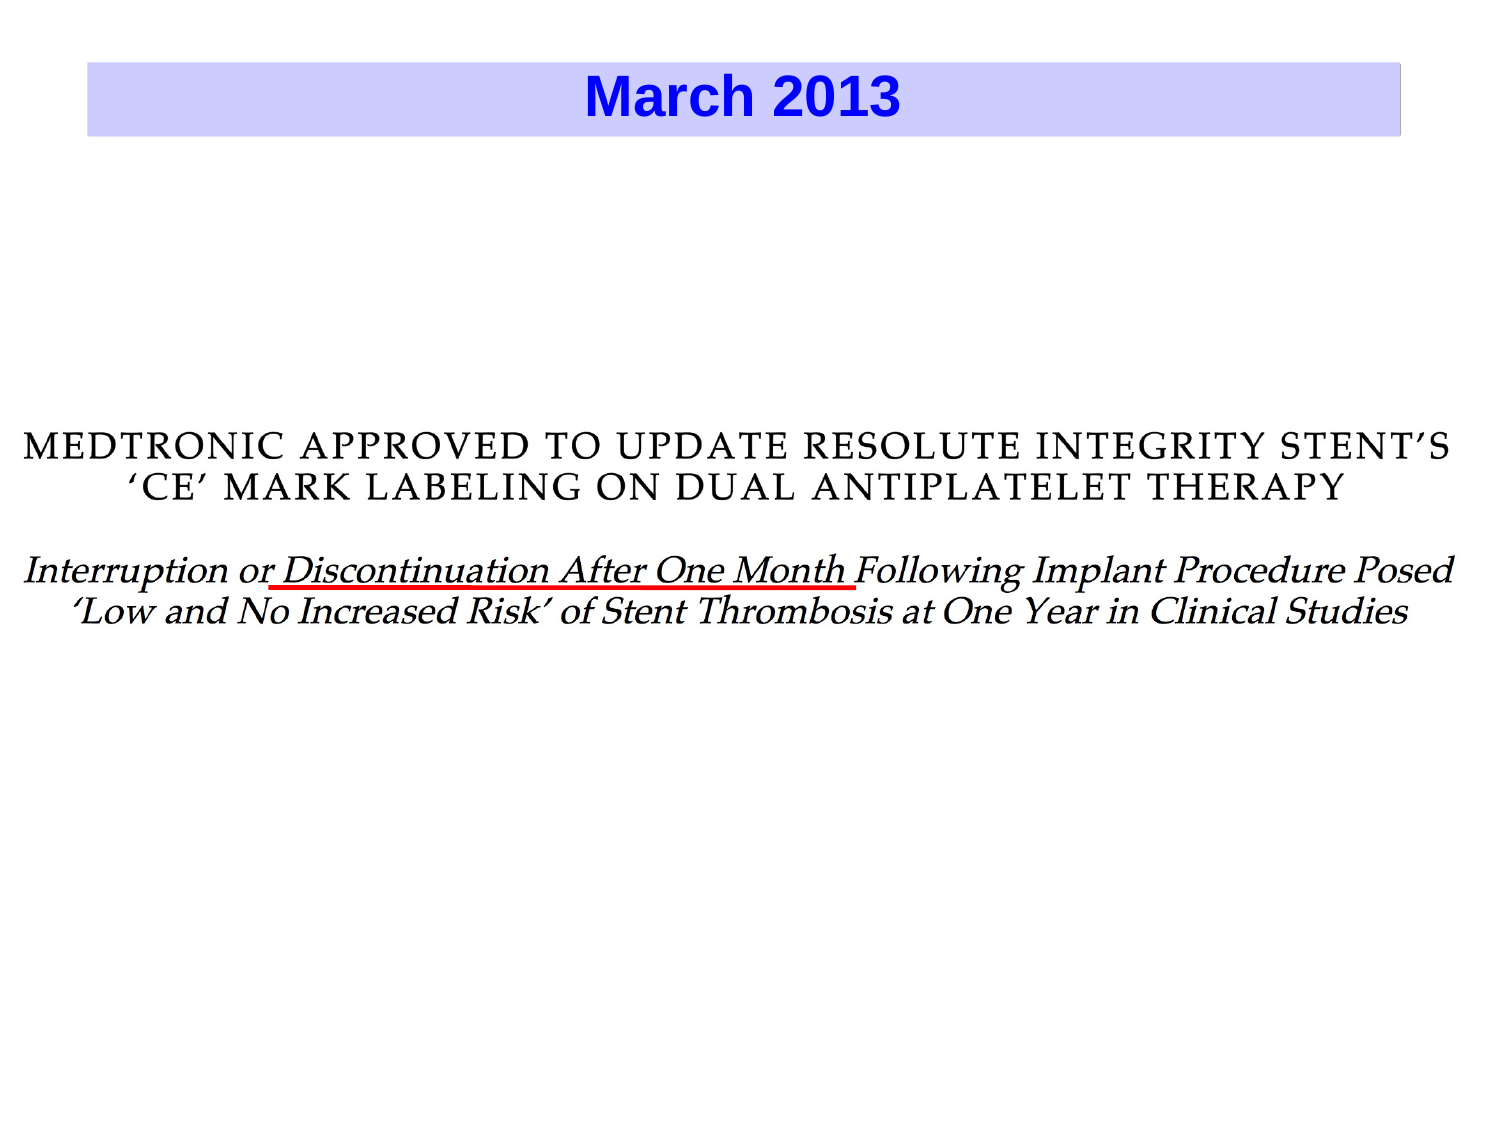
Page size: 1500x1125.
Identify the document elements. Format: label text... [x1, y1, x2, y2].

picture [0, 412, 1500, 650]
title March 2013 [87, 62, 1400, 137]
